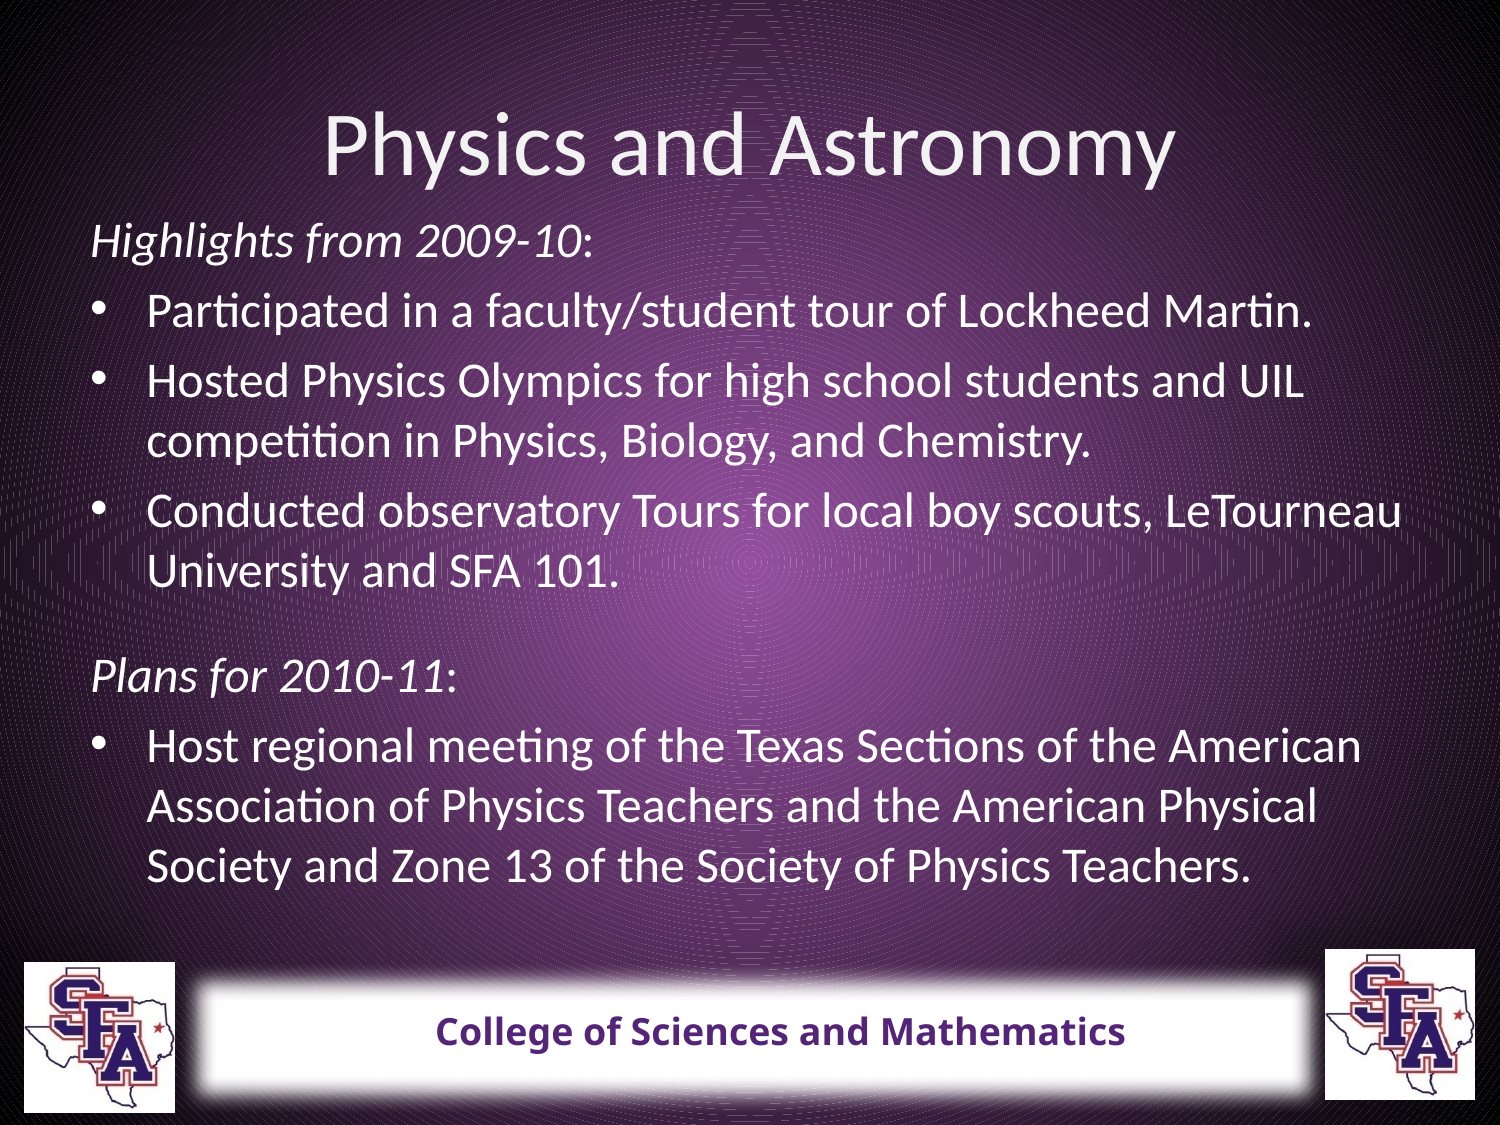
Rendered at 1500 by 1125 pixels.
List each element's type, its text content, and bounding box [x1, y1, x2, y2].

picture [1425, 949, 1475, 1100]
picture [24, 962, 75, 1113]
list Highlights from 2009-10: Participated in a faculty/student tour of Lockheed Martin. Hosted Physics Olympics for high school students and UIL competition in Physics, Biology, and Chemistry. Conducted observatory Tours for local boy scouts, LeTourneau University and SFA 101. Plans for 2010-11: Host regional meeting of the Texas Sections of the American Association of Physics Teachers and the American Physical Society and Zone 13 of the Society of Physics Teachers. [75, 200, 1425, 1125]
title Physics and Astronomy [75, 45, 1425, 200]
